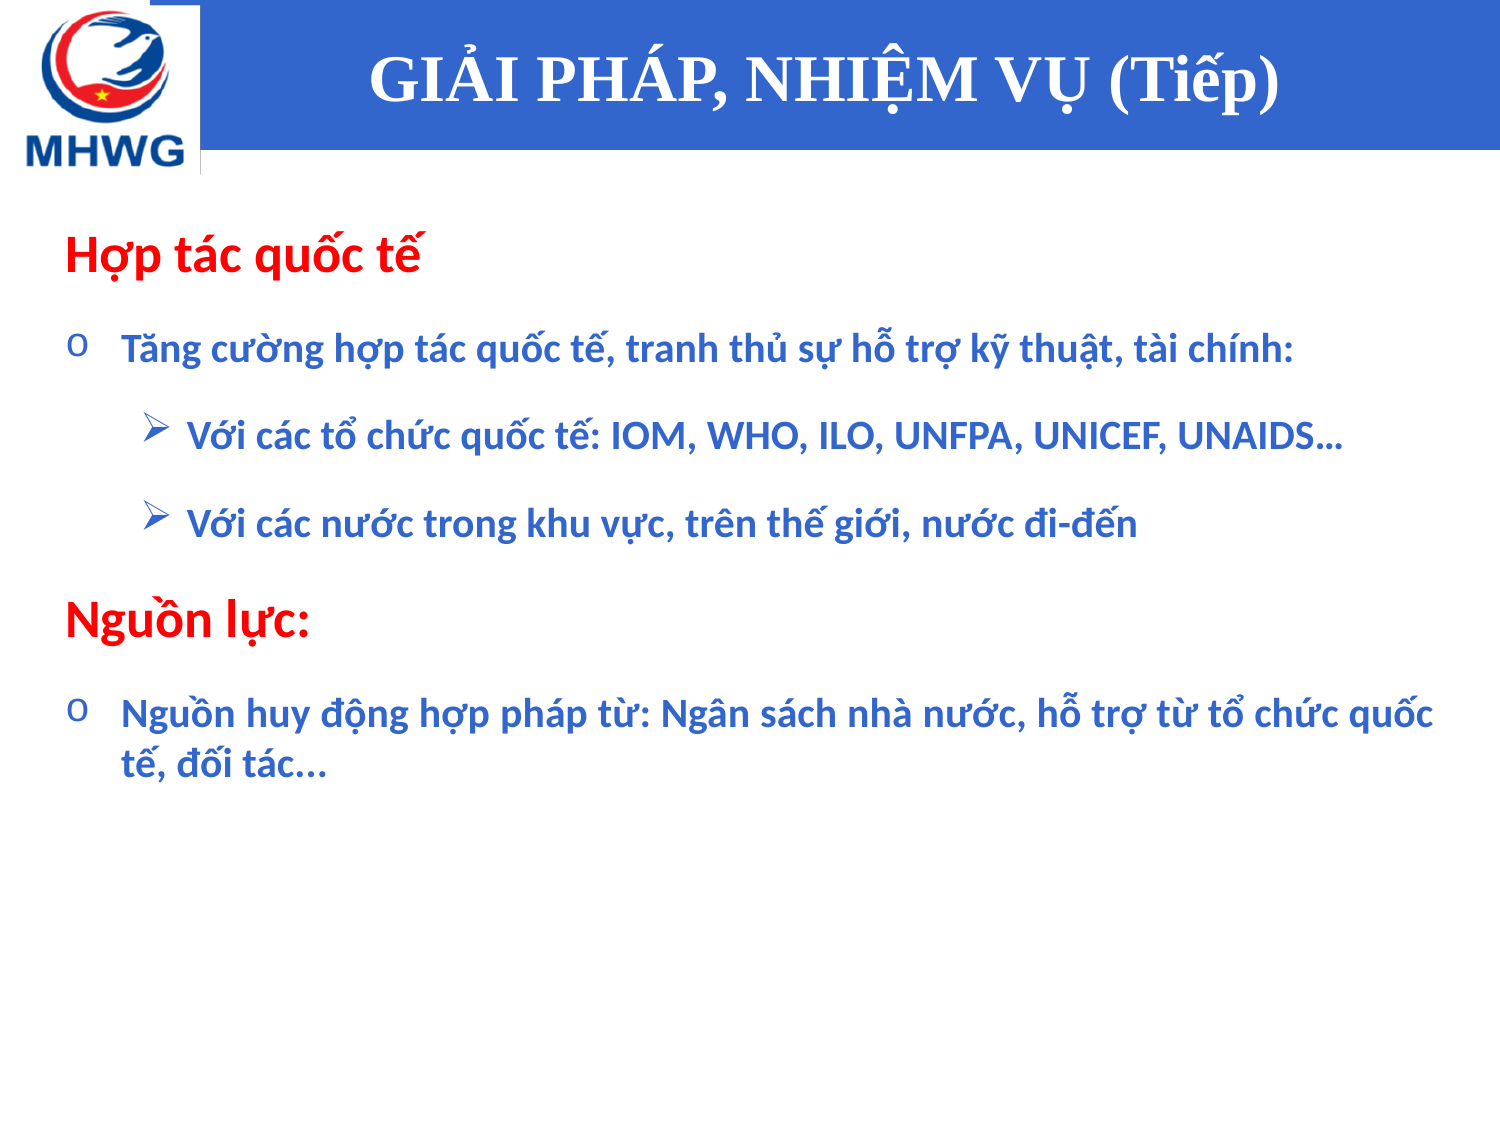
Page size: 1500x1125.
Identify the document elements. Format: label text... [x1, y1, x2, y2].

list Hợp tác quốc tế Tăng cường hợp tác quốc tế, tranh thủ sự hỗ trợ kỹ thuật, tài chính: Với các tổ chức quốc tế: IOM, WHO, ILO, UNFPA, UNICEF, UNAIDS… Với các nước trong khu vực, trên thế giới, nước đi-đến Nguồn lực: Nguồn huy động hợp pháp từ: Ngân sách nhà nước, hỗ trợ từ tổ chức quốc tế, đối tác... [49, 210, 1451, 1088]
picture [12, 5, 201, 176]
text_box GIẢI PHÁP, NHIỆM VỤ (Tiếp) [149, 0, 1500, 150]
